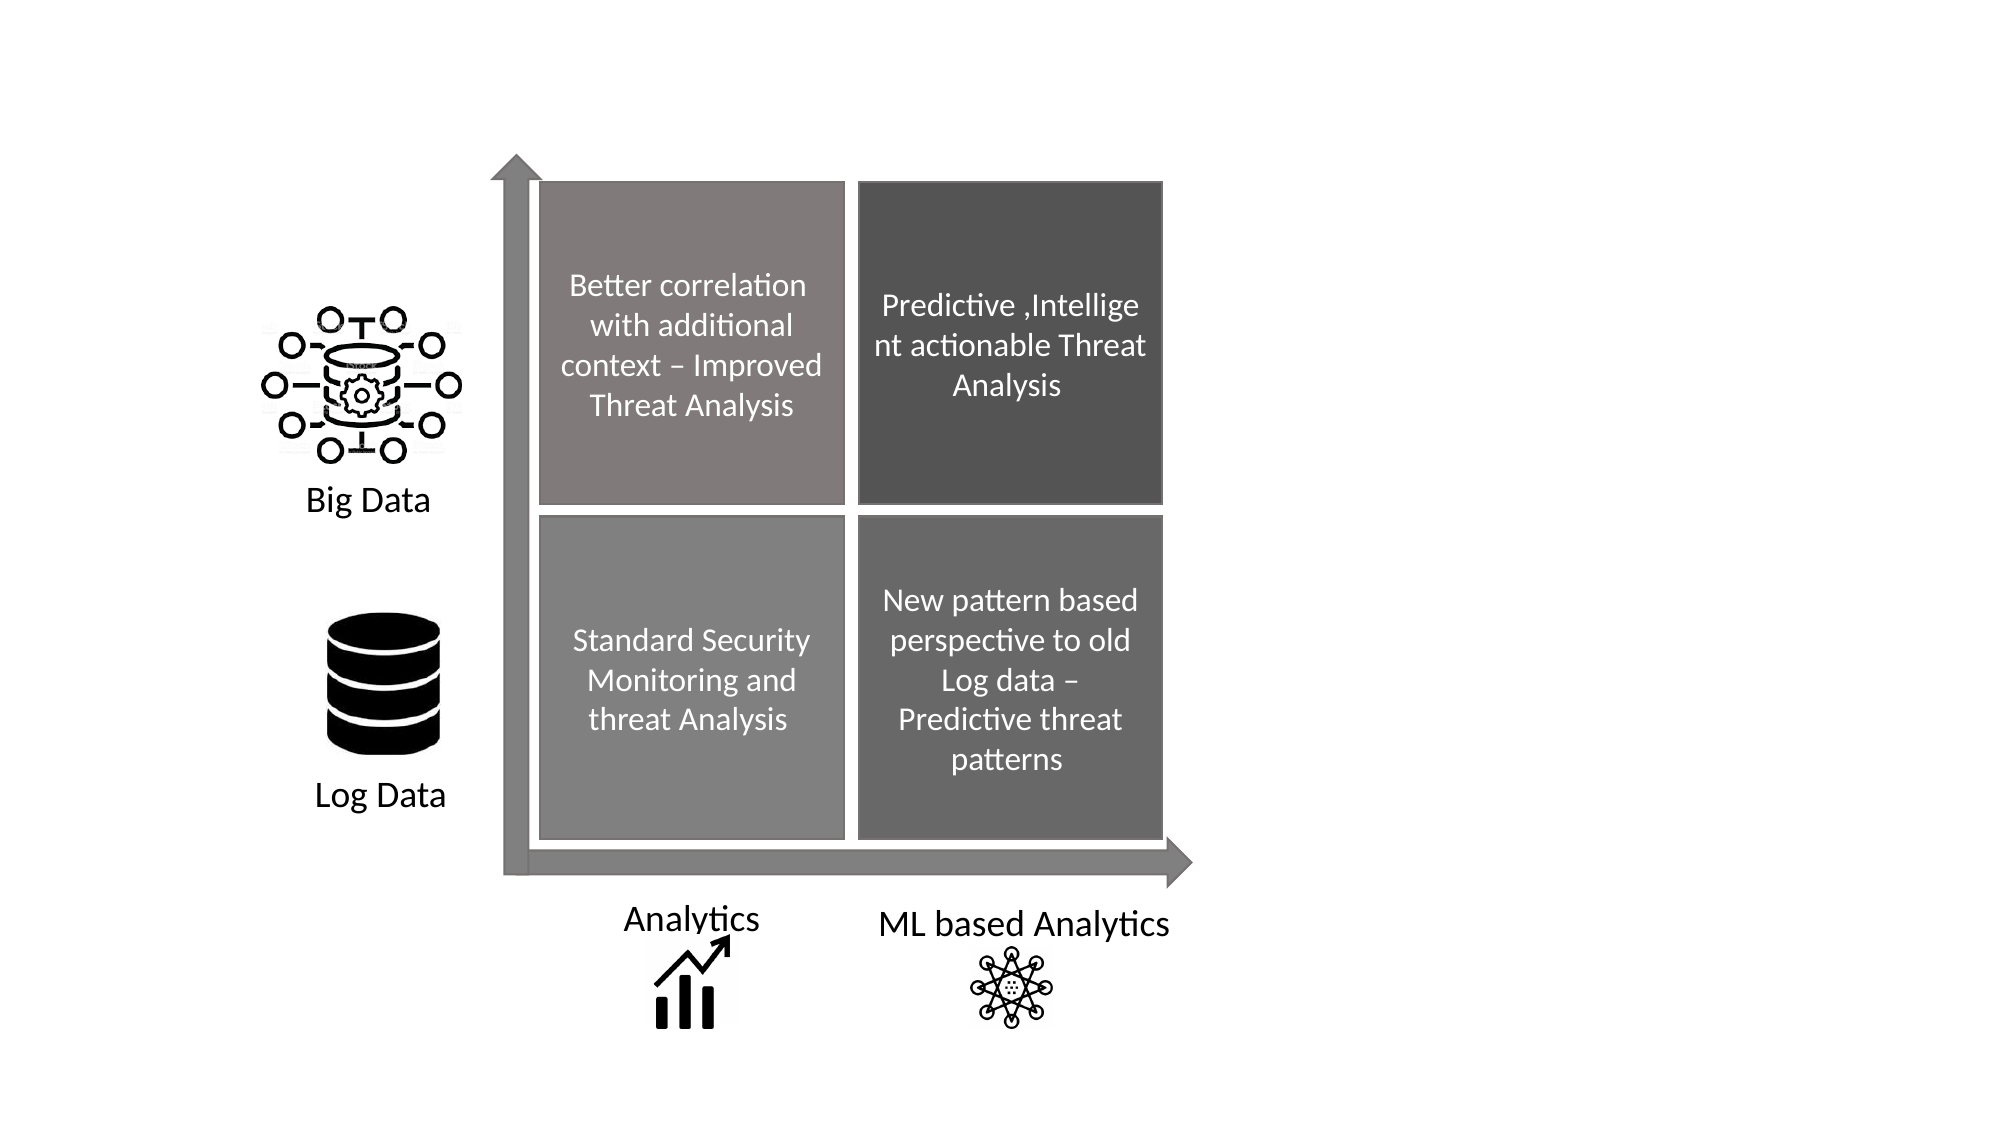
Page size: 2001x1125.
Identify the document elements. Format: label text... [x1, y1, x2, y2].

picture [644, 933, 739, 1029]
picture [288, 574, 478, 793]
text_box Analytics [608, 886, 776, 947]
text_box Better correlation with additional context – Improved Threat Analysis [539, 181, 845, 505]
text_box Big Data [291, 467, 447, 528]
picture [261, 306, 462, 464]
text_box Log Data [300, 793, 462, 822]
text_box New pattern based perspective to old Log data – Predictive threat patterns [858, 515, 1163, 840]
text_box Standard Security Monitoring and threat Analysis [539, 515, 845, 840]
text_box Predictive ,Intelligent actionable Threat Analysis [858, 181, 1163, 505]
text_box [490, 153, 543, 876]
text_box [530, 836, 1193, 889]
text_box ML based Analytics [863, 891, 1186, 952]
picture [970, 946, 1053, 1029]
